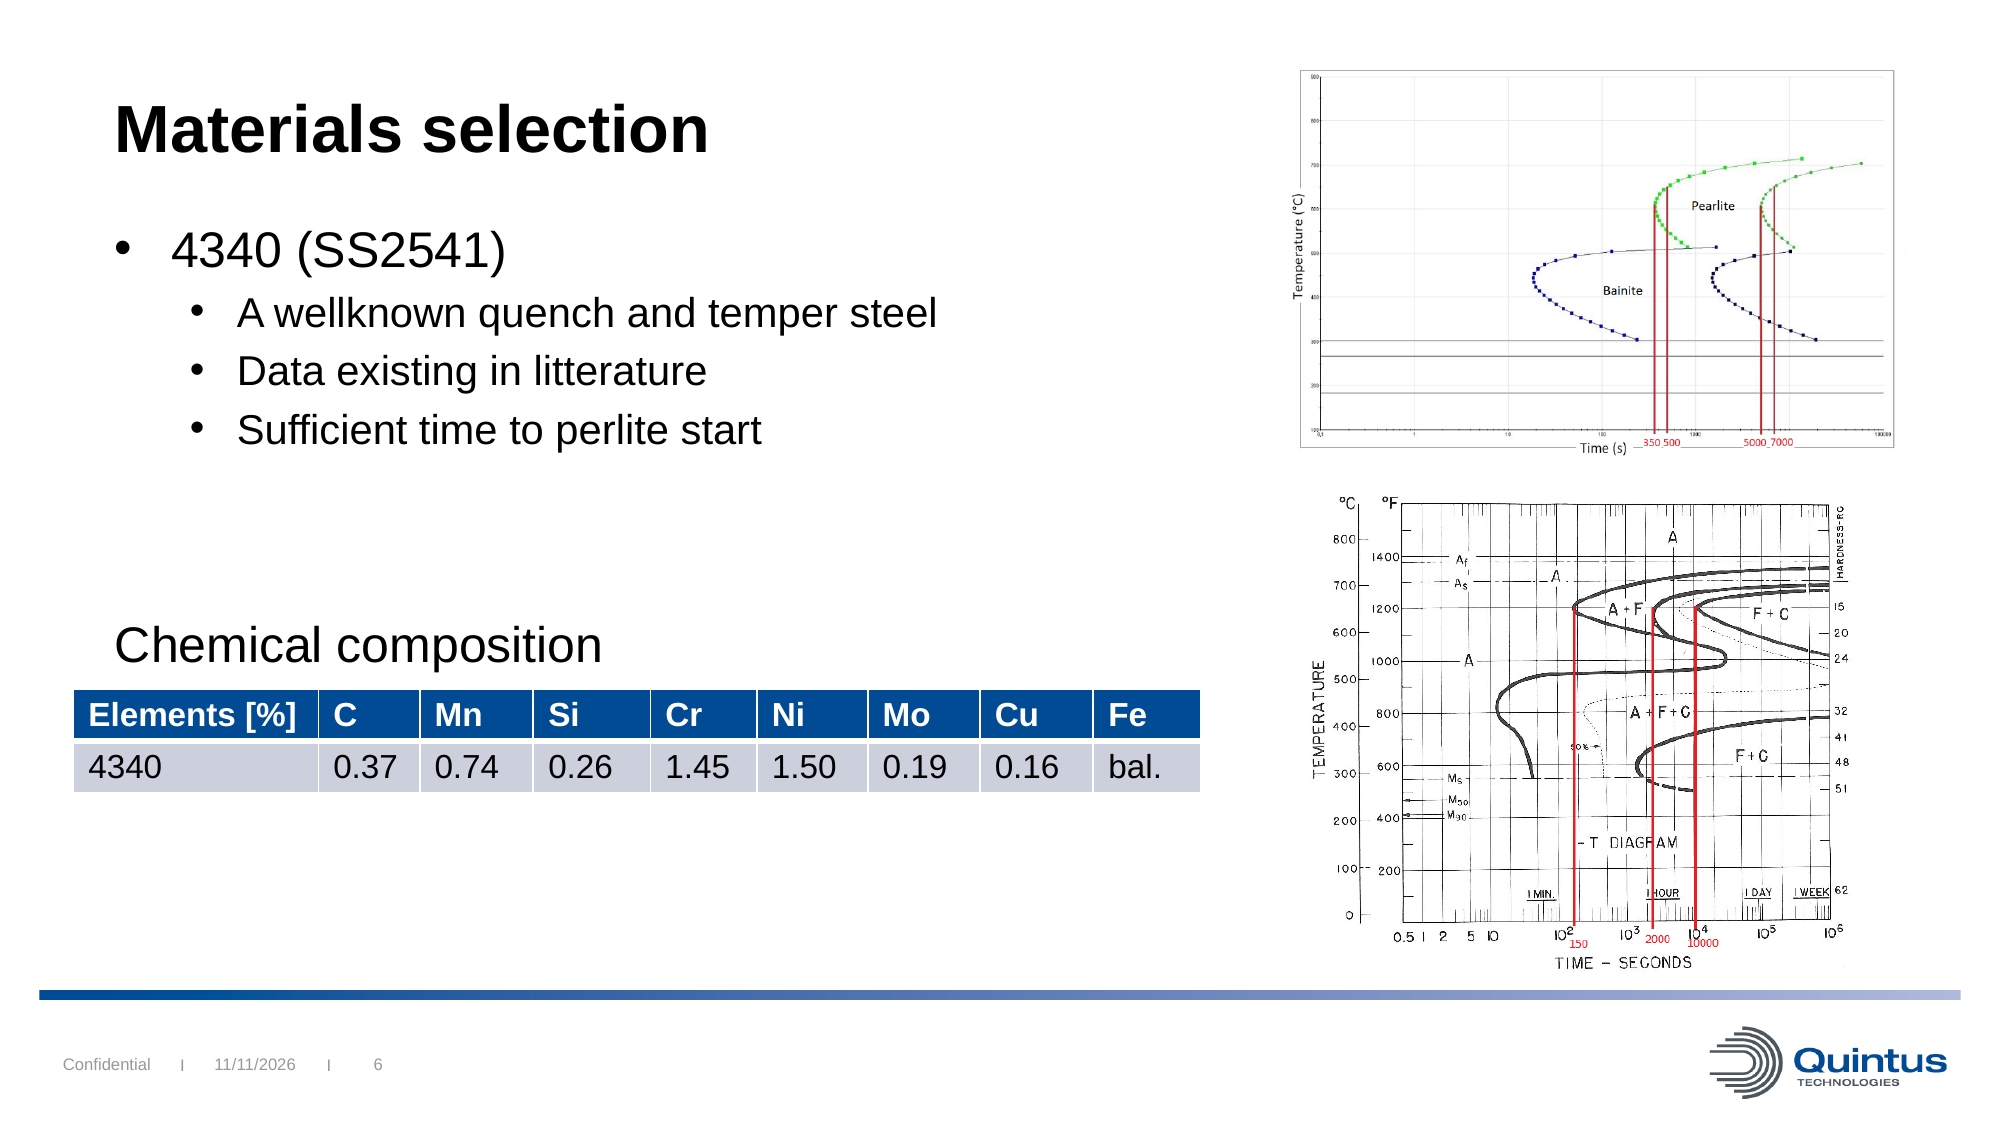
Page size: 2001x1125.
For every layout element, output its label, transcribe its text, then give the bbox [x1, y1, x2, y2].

picture [1286, 479, 1872, 978]
table_cell bal. [1094, 744, 1200, 792]
table_cell 0.37 [319, 744, 419, 792]
table_header Fe [1094, 690, 1200, 738]
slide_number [184, 1034, 326, 1094]
picture [39, 990, 1961, 1000]
table_header C [319, 690, 419, 738]
slide_number 6 [329, 1034, 428, 1094]
table_header Mn [421, 690, 532, 738]
picture [1279, 60, 1911, 465]
table_cell 0.26 [534, 744, 650, 792]
table_cell 4340 [74, 744, 318, 792]
picture [1687, 1013, 1971, 1118]
table_header Ni [758, 690, 867, 738]
table_cell 0.16 [981, 744, 1092, 792]
table_header Si [534, 690, 650, 738]
table_cell 1.45 [651, 744, 756, 792]
title Materials selection [99, 45, 1900, 174]
footer Confidential [37, 1034, 182, 1094]
table_header Cr [651, 690, 756, 738]
table_cell 1.50 [758, 744, 867, 792]
table_cell 0.74 [421, 744, 532, 792]
table_cell 0.19 [869, 744, 979, 792]
table_header Cu [981, 690, 1092, 738]
table_header Mo [869, 690, 979, 738]
list 4340 (SS2541) A wellknown quench and temper steel Data existing in litterature Sufficient time to perlite start Chemical composition [99, 209, 1900, 854]
table_header Elements [%] [74, 690, 318, 738]
